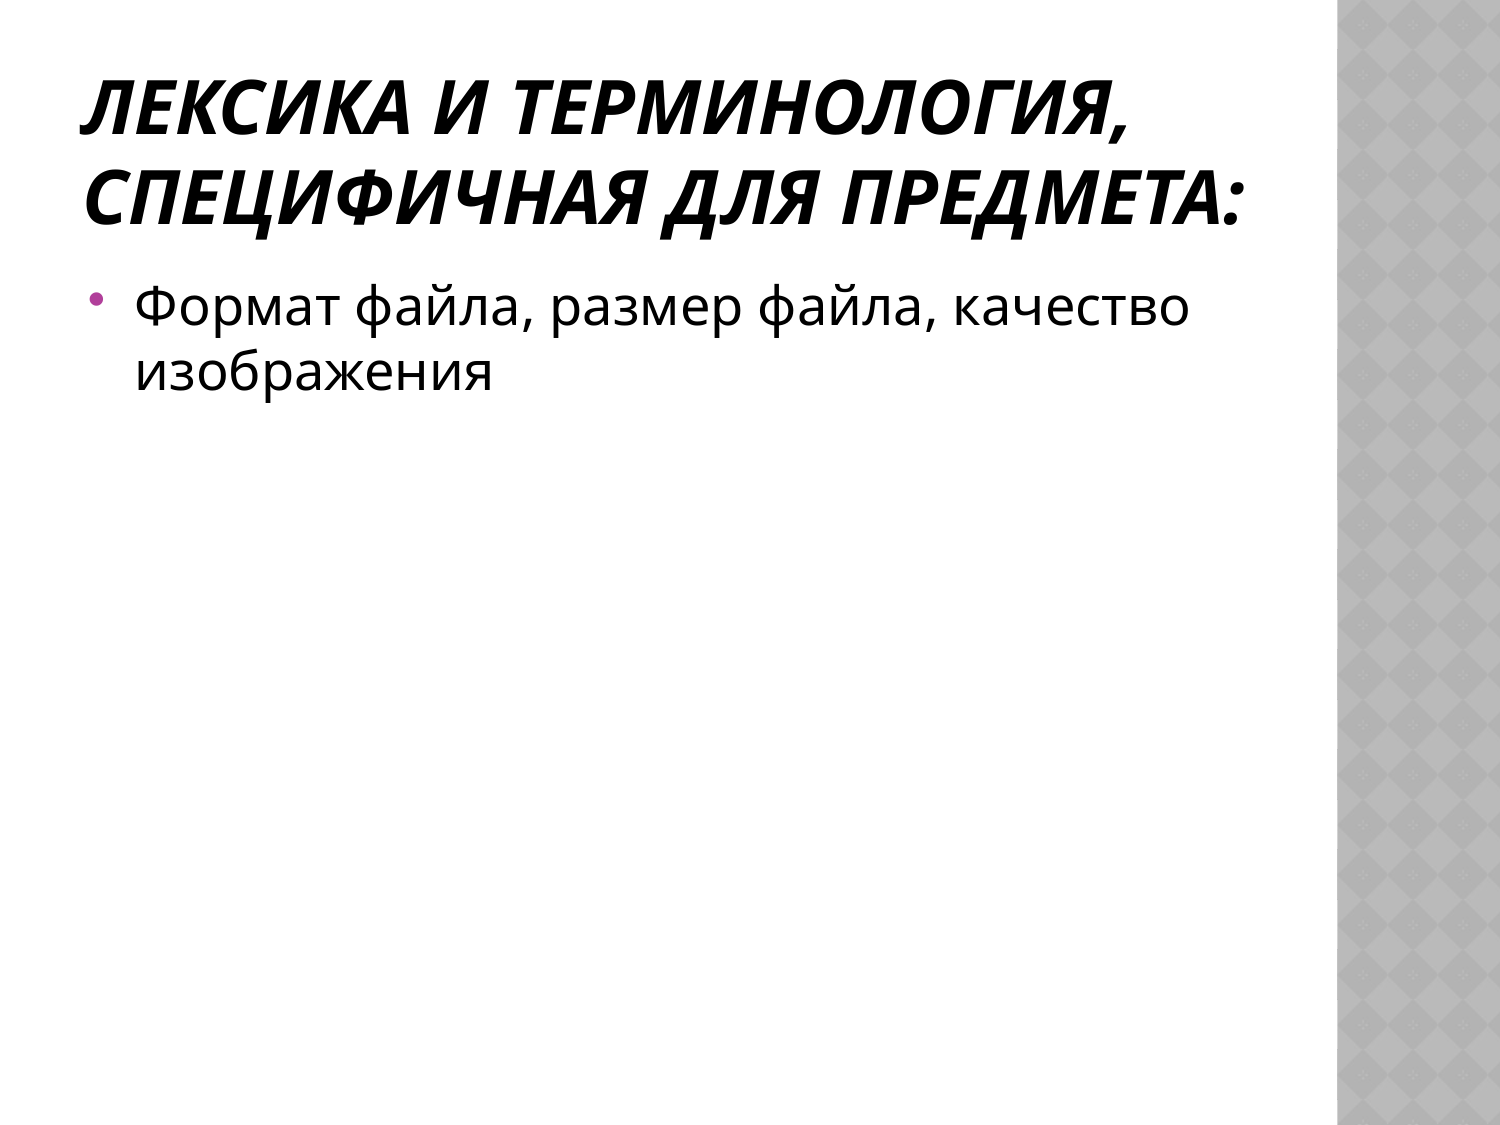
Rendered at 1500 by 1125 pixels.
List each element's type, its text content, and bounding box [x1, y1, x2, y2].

title Лексика и терминология, специфичная для предмета: [75, 52, 1263, 240]
list Формат файла, размер файла, качество изображения [75, 264, 1263, 1059]
